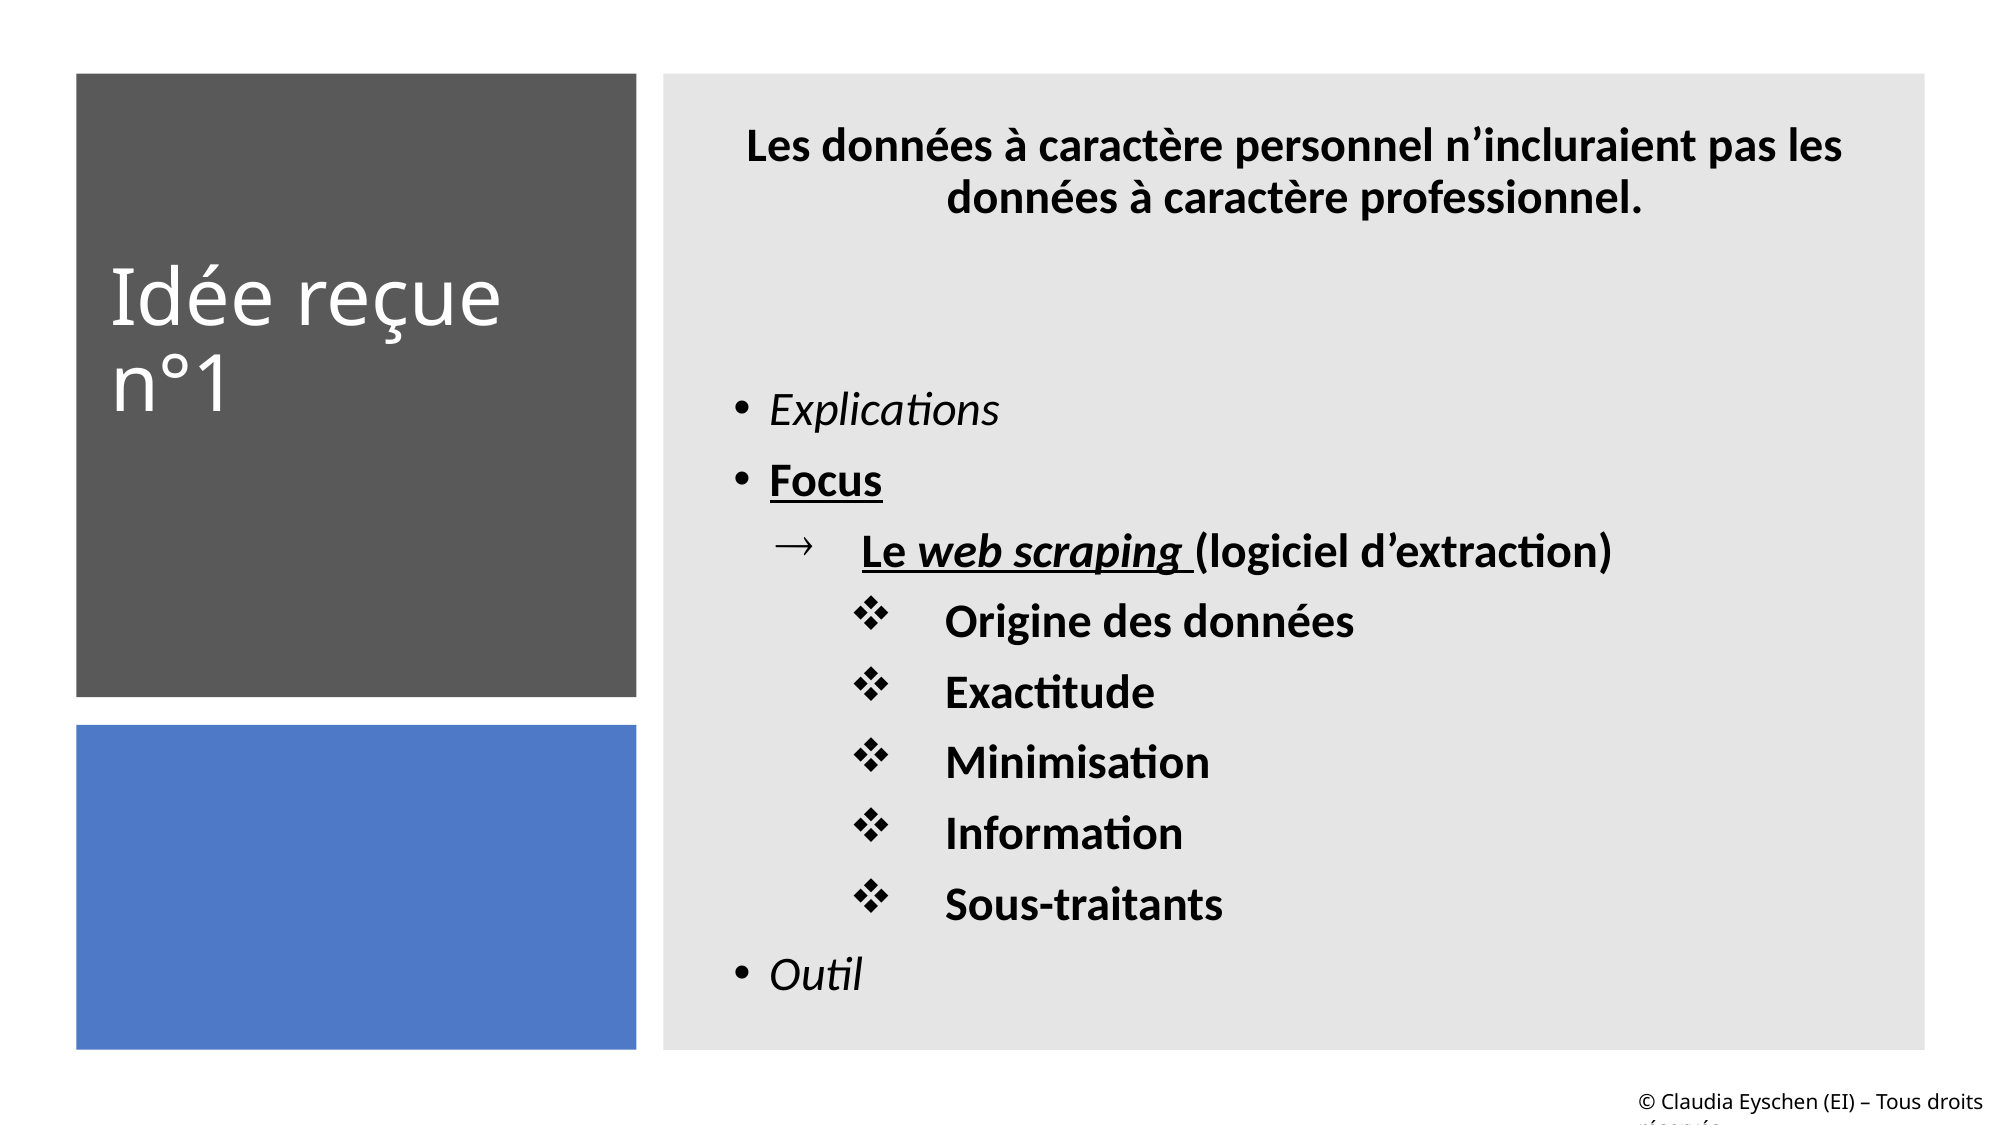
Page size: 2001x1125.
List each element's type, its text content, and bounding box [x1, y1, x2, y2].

text_box [662, 72, 1926, 1051]
title Idée reçue n°1 [95, 120, 612, 652]
text_box [75, 724, 637, 1051]
text_box © Claudia Eyschen (EI) – Tous droits réservés [1623, 1079, 2000, 1125]
list Les données à caractère personnel n’incluraient pas les données à caractère professionnel. Explications Focus Le web scraping (logiciel d’extraction) Origine des données Exactitude Minimisation Information Sous-traitants Outil [718, 112, 1873, 1011]
text_box [75, 72, 637, 698]
